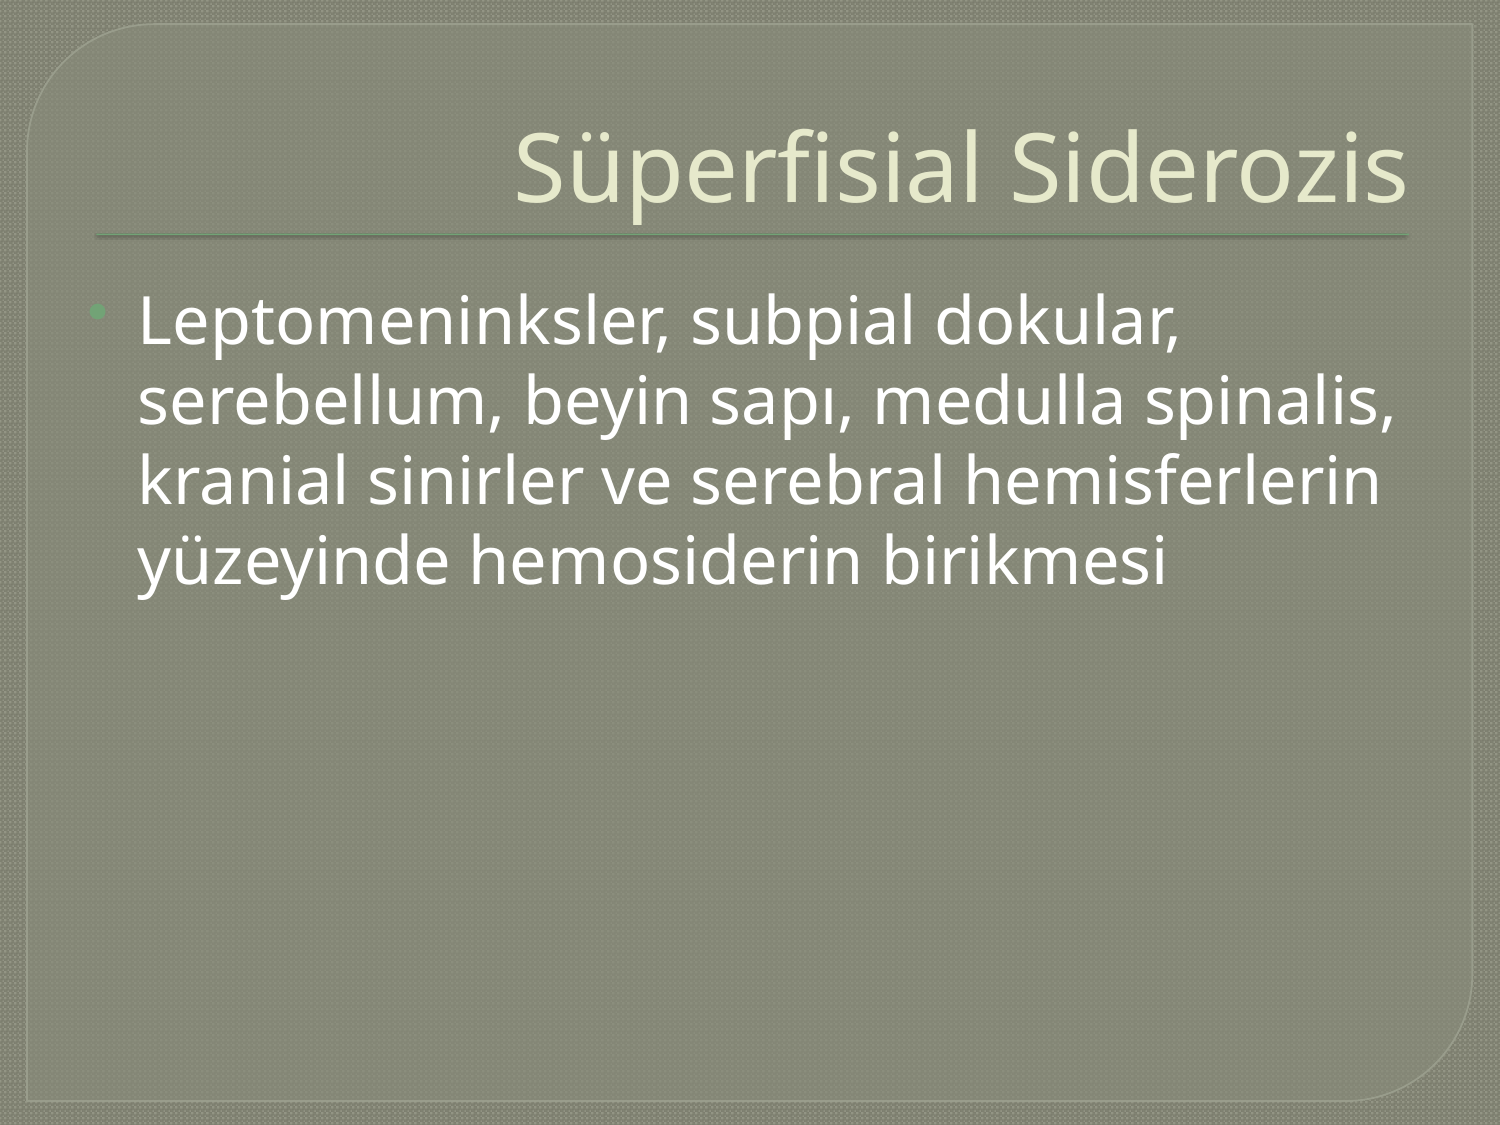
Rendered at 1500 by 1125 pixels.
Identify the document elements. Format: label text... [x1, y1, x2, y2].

list Leptomeninksler, subpial dokular, serebellum, beyin sapı, medulla spinalis, kranial sinirler ve serebral hemisferlerin yüzeyinde hemosiderin birikmesi [75, 270, 1425, 1013]
title Süperfisial Siderozis [75, 41, 1425, 230]
